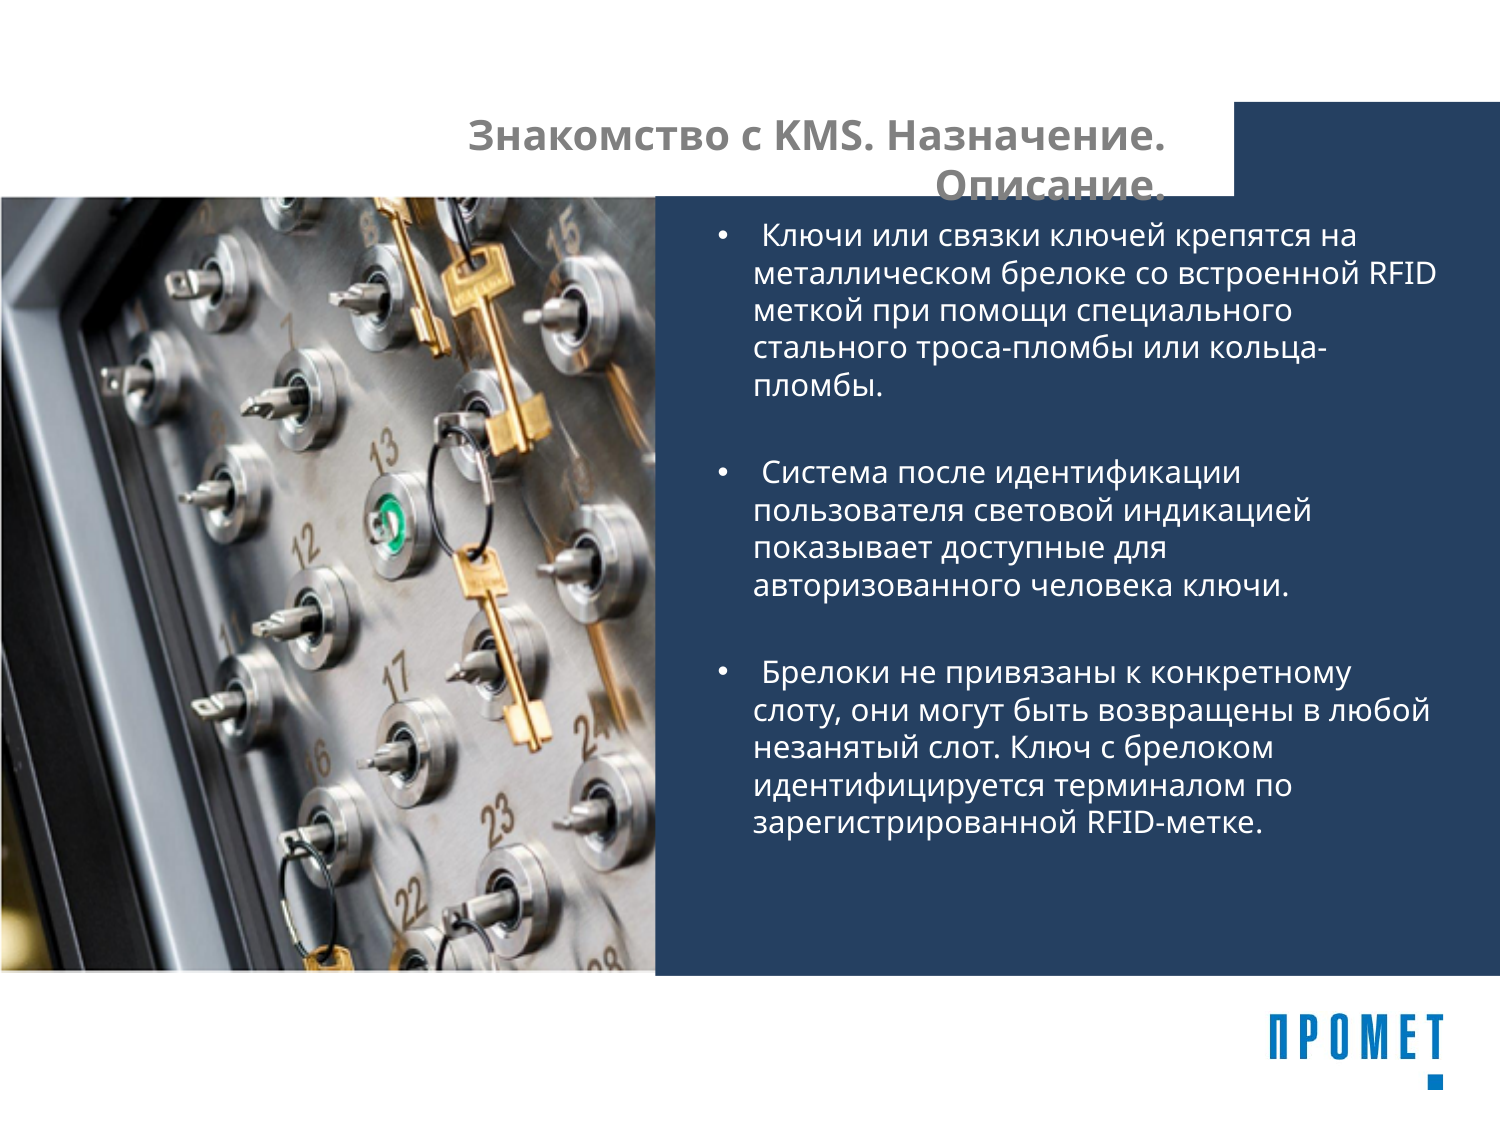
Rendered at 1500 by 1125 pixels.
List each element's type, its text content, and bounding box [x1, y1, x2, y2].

text_box [0, 0, 1236, 198]
text_box [0, 974, 1500, 1125]
picture [0, 196, 869, 974]
text_box Знакомство с KMS. Назначение. Описание. [253, 101, 1181, 185]
text_box [871, 100, 1500, 974]
picture [1257, 1011, 1444, 1091]
text_box Ключи или связки ключей крепятся на металлическом брелоке со встроенной RFID меткой при помощи специального стального троса-пломбы или кольца-пломбы. Система после идентификации пользователя световой индикацией показывает доступные для авторизованного человека ключи. Брелоки не привязаны к конкретному слоту, они могут быть возвращены в любой незанятый слот. Ключ с брелоком идентифицируется терминалом по зарегистрированной RFID-метке. [873, 208, 1459, 965]
